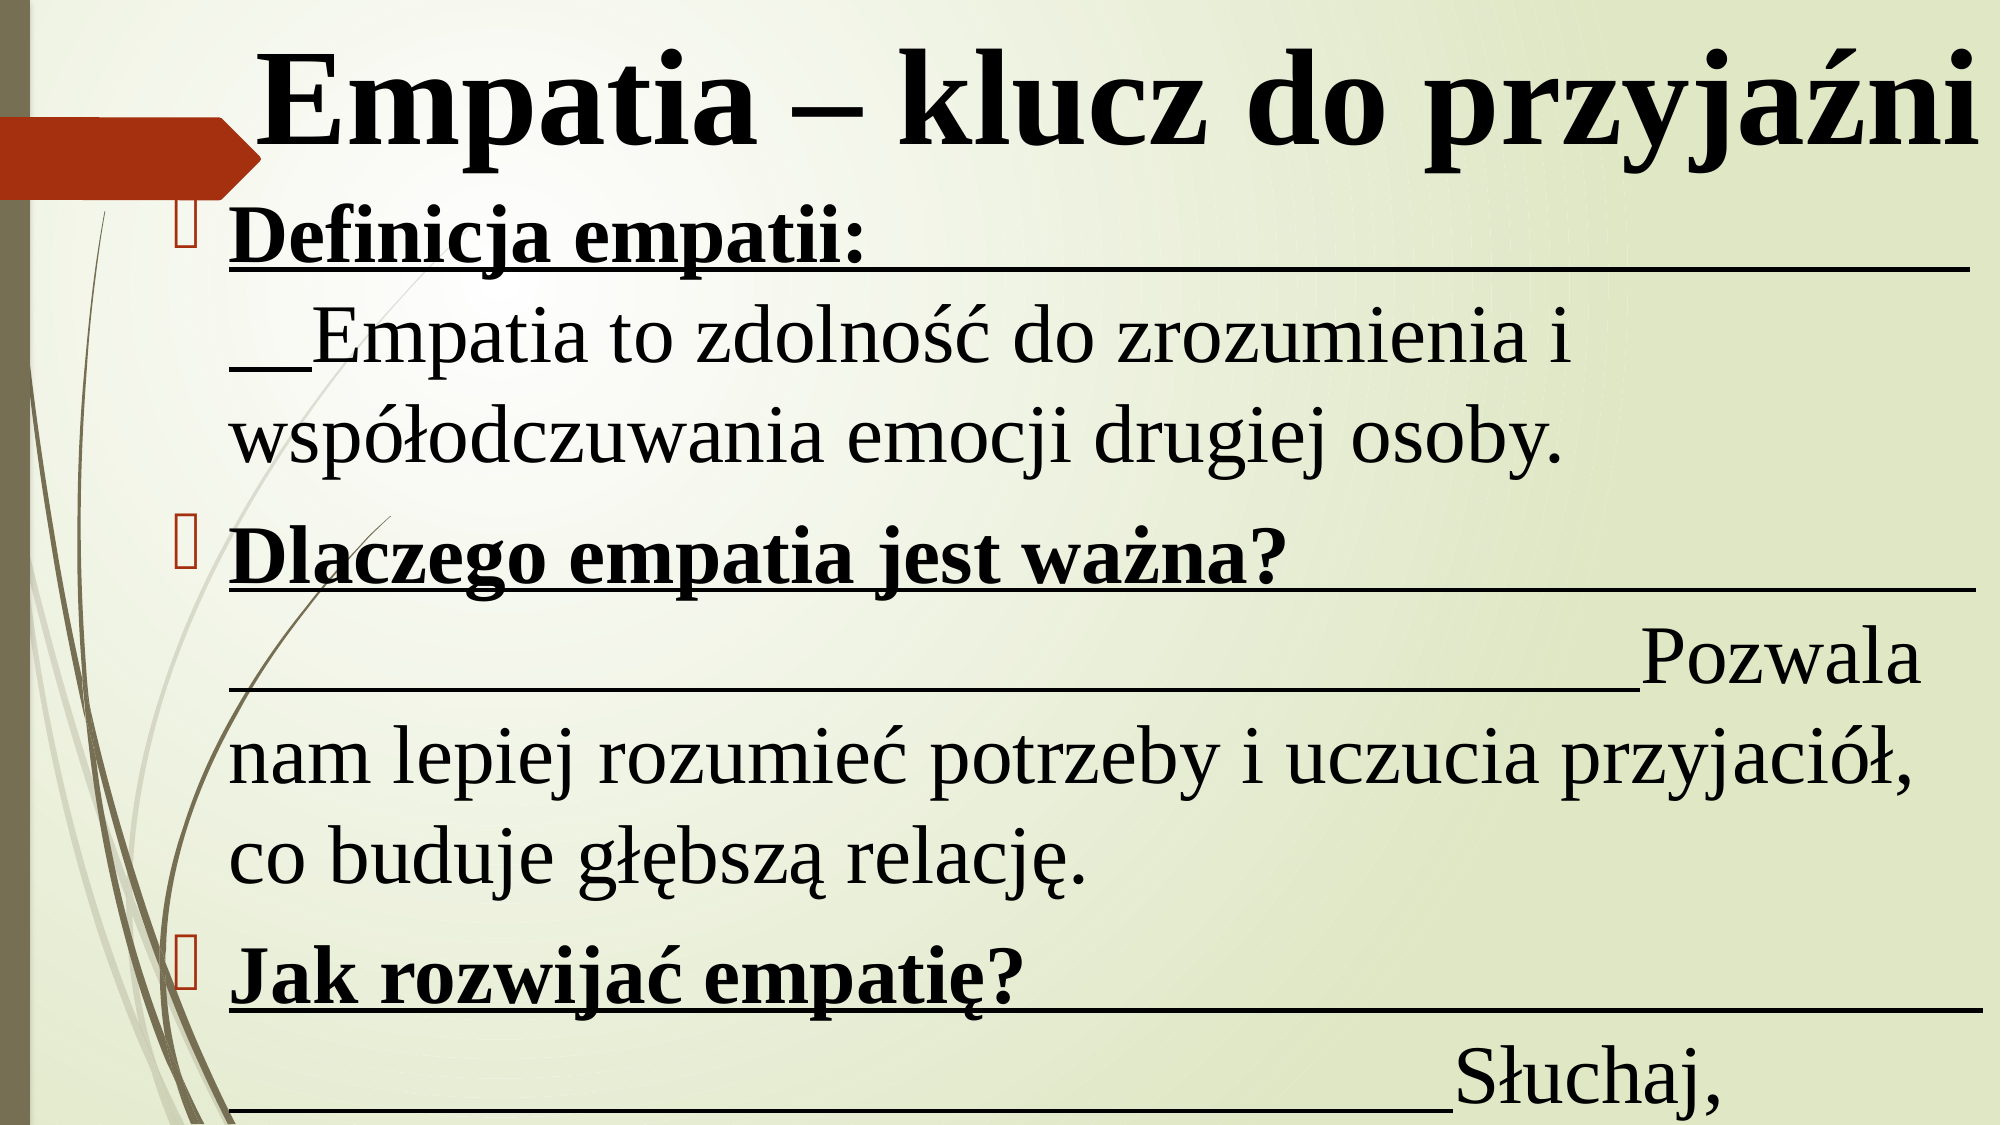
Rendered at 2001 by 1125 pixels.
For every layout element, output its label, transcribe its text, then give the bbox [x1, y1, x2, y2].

title Empatia – klucz do przyjaźni [237, 0, 2000, 171]
list Definicja empatii: Empatia to zdolność do zrozumienia i współodczuwania emocji drugiej osoby. Dlaczego empatia jest ważna? Pozwala nam lepiej rozumieć potrzeby i uczucia przyjaciół, co buduje głębszą relację. Jak rozwijać empatię? Słuchaj, zadawaj pytania, okazuj wsparcie i zainteresowanie uczuciami innych. [157, 171, 2000, 1112]
